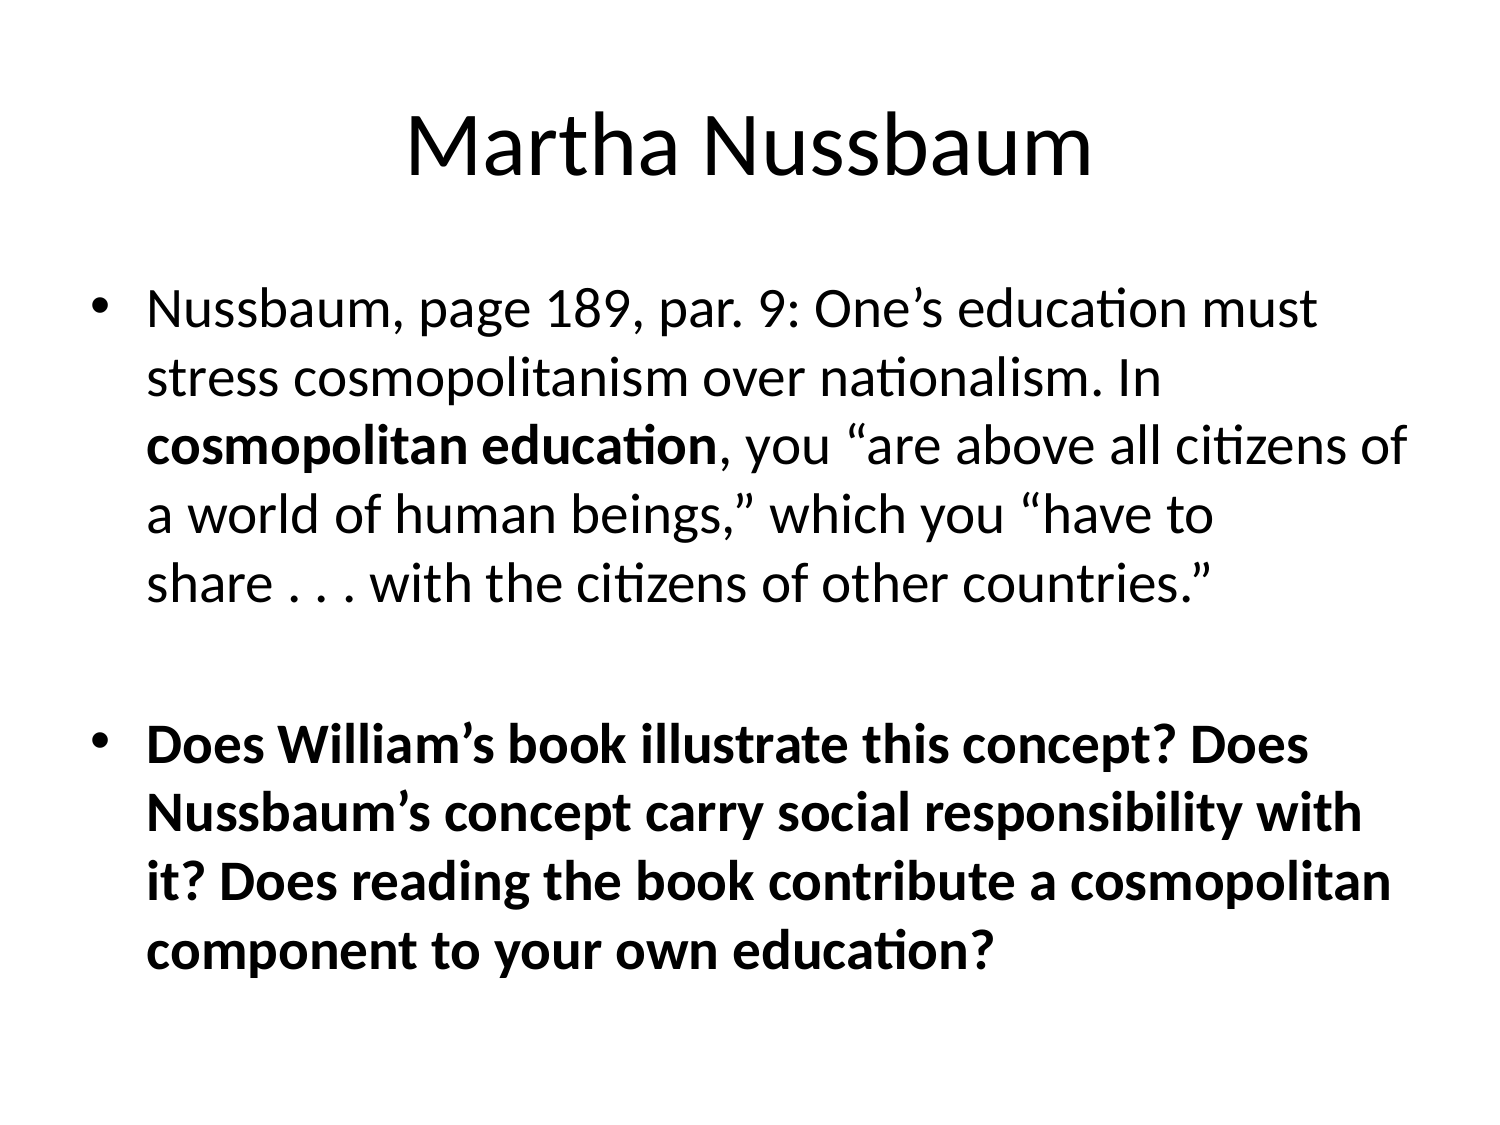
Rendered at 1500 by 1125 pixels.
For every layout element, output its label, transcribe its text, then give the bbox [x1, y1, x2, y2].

title Martha Nussbaum [75, 45, 1425, 233]
list Nussbaum, page 189, par. 9: One’s education must stress cosmopolitanism over nationalism. In cosmopolitan education, you “are above all citizens of a world of human beings,” which you “have to share . . . with the citizens of other countries.” Does William’s book illustrate this concept? Does Nussbaum’s concept carry social responsibility with it? Does reading the book contribute a cosmopolitan component to your own education? [75, 262, 1425, 1005]
